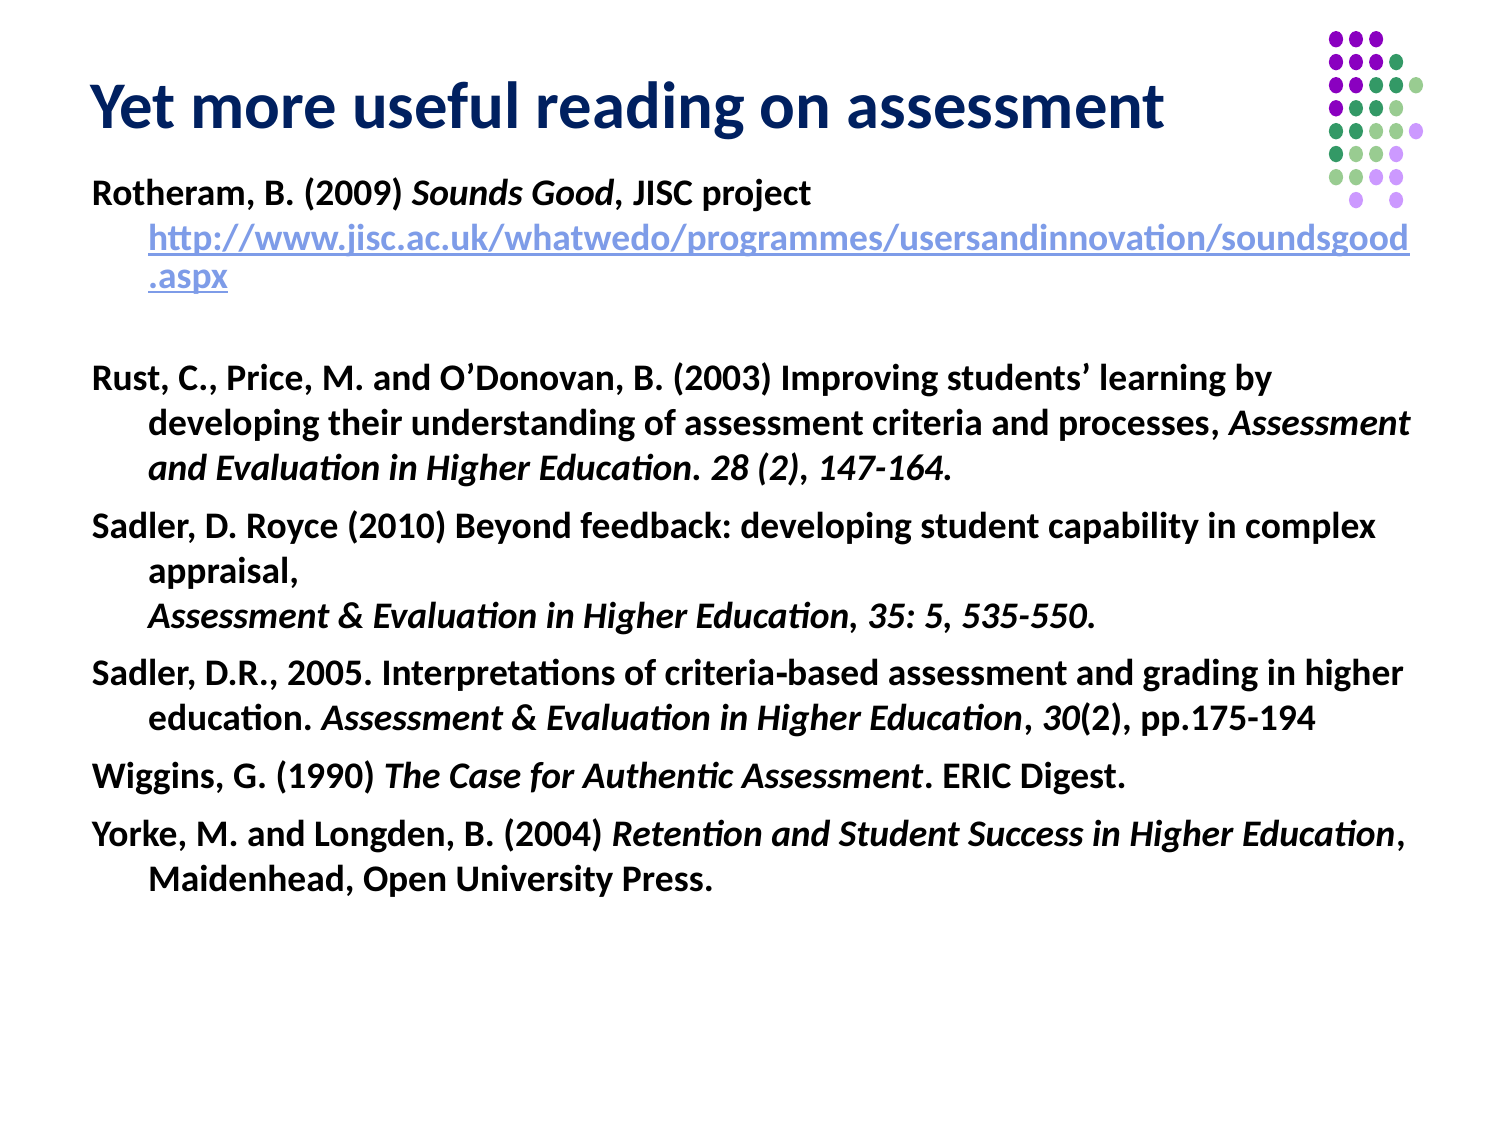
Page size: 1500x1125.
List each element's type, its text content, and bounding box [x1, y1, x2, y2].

title Yet more useful reading on assessment [74, 19, 1313, 150]
list Rotheram, B. (2009) Sounds Good, JISC project http://www.jisc.ac.uk/whatwedo/programmes/usersandinnovation/soundsgood.aspx Rust, C., Price, M. and O’Donovan, B. (2003) Improving students’ learning by developing their understanding of assessment criteria and processes, Assessment and Evaluation in Higher Education. 28 (2), 147-164. Sadler, D. Royce (2010) Beyond feedback: developing student capability in complex appraisal, Assessment & Evaluation in Higher Education, 35: 5, 535-550. Sadler, D.R., 2005. Interpretations of criteria‐based assessment and grading in higher education. Assessment & Evaluation in Higher Education, 30(2), pp.175-194 Wiggins, G. (1990) The Case for Authentic Assessment. ERIC Digest. Yorke, M. and Longden, B. (2004) Retention and Student Success in Higher Education, Maidenhead, Open University Press. [76, 160, 1428, 1018]
